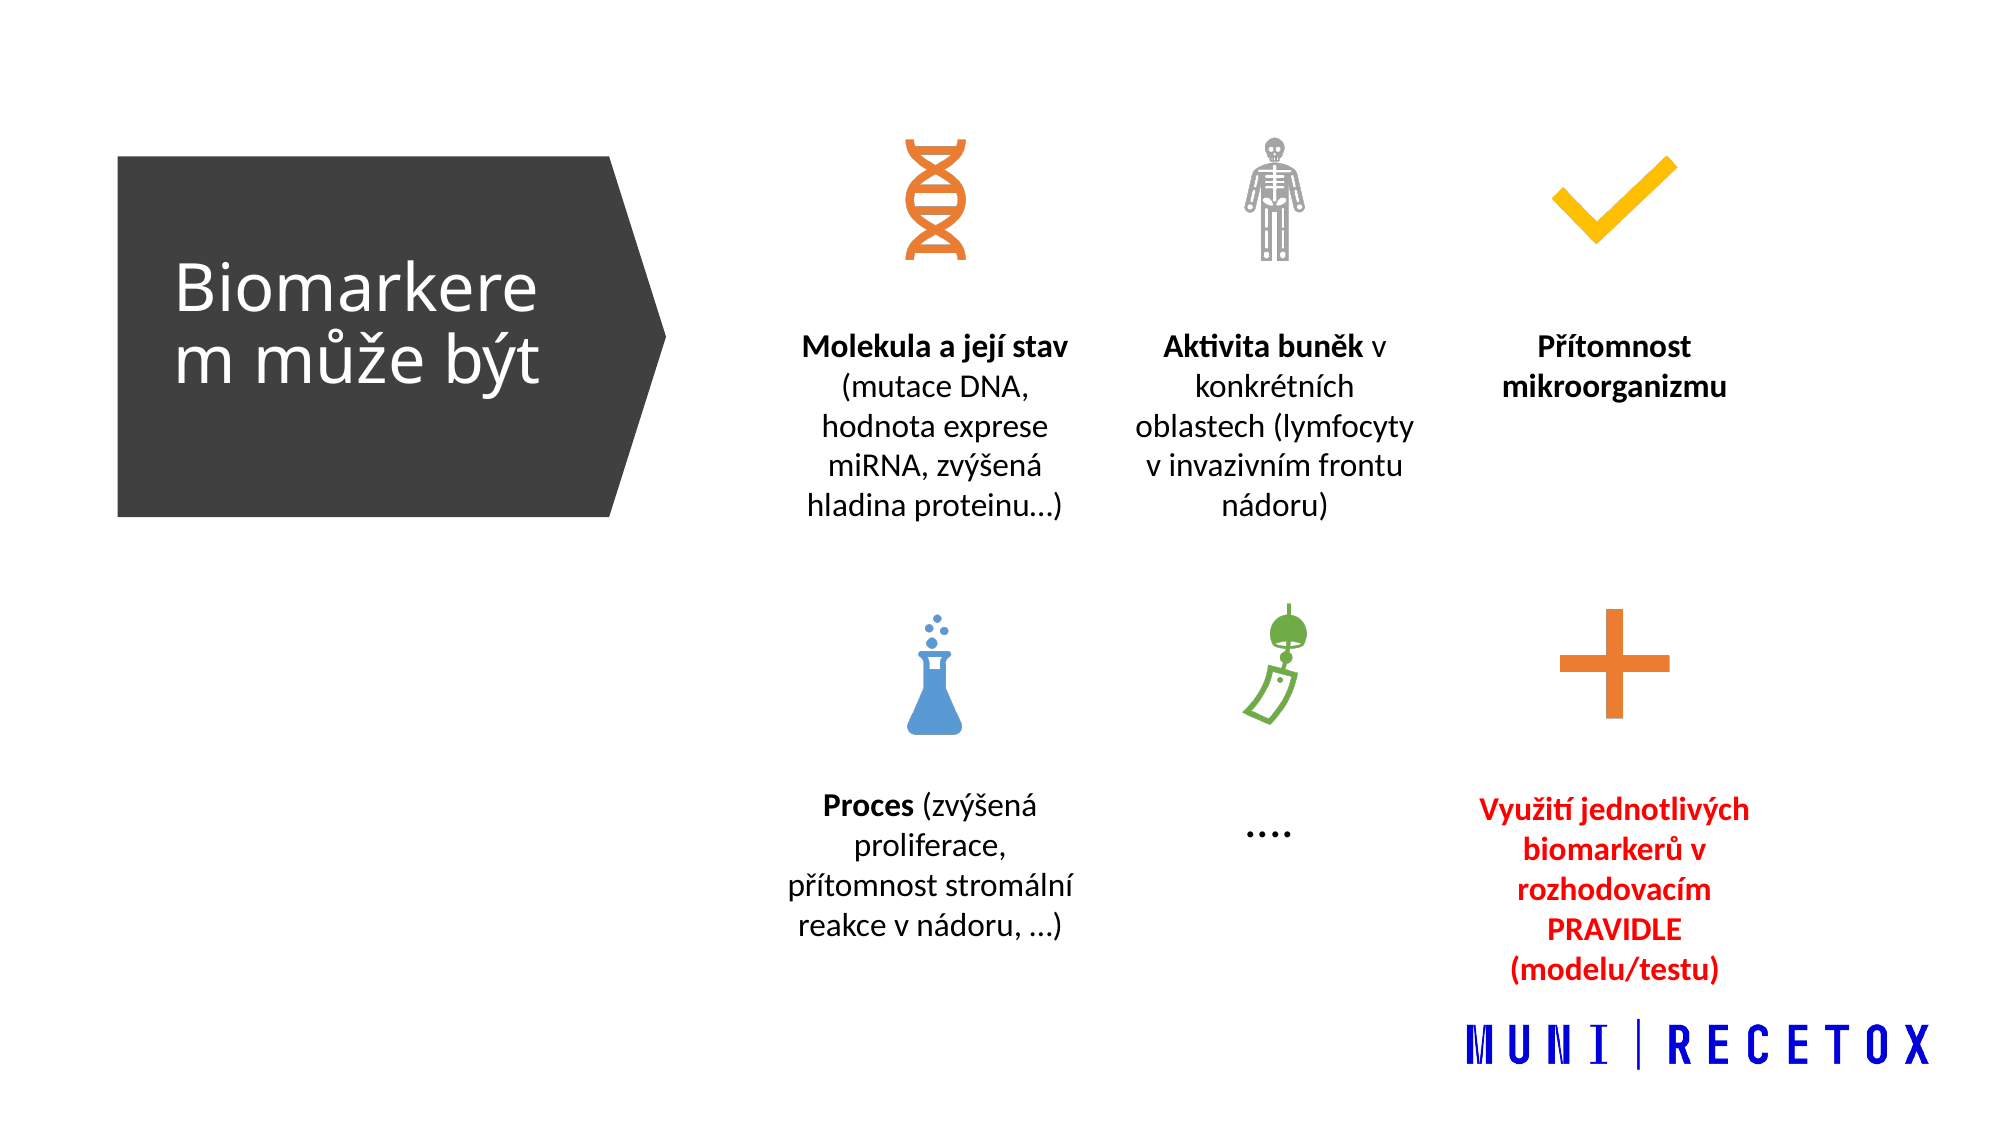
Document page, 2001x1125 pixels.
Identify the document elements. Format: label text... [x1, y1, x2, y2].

picture [1421, 983, 1961, 1102]
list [743, 90, 1807, 1035]
title Biomarkerem může být [158, 179, 597, 472]
text_box [116, 155, 668, 519]
